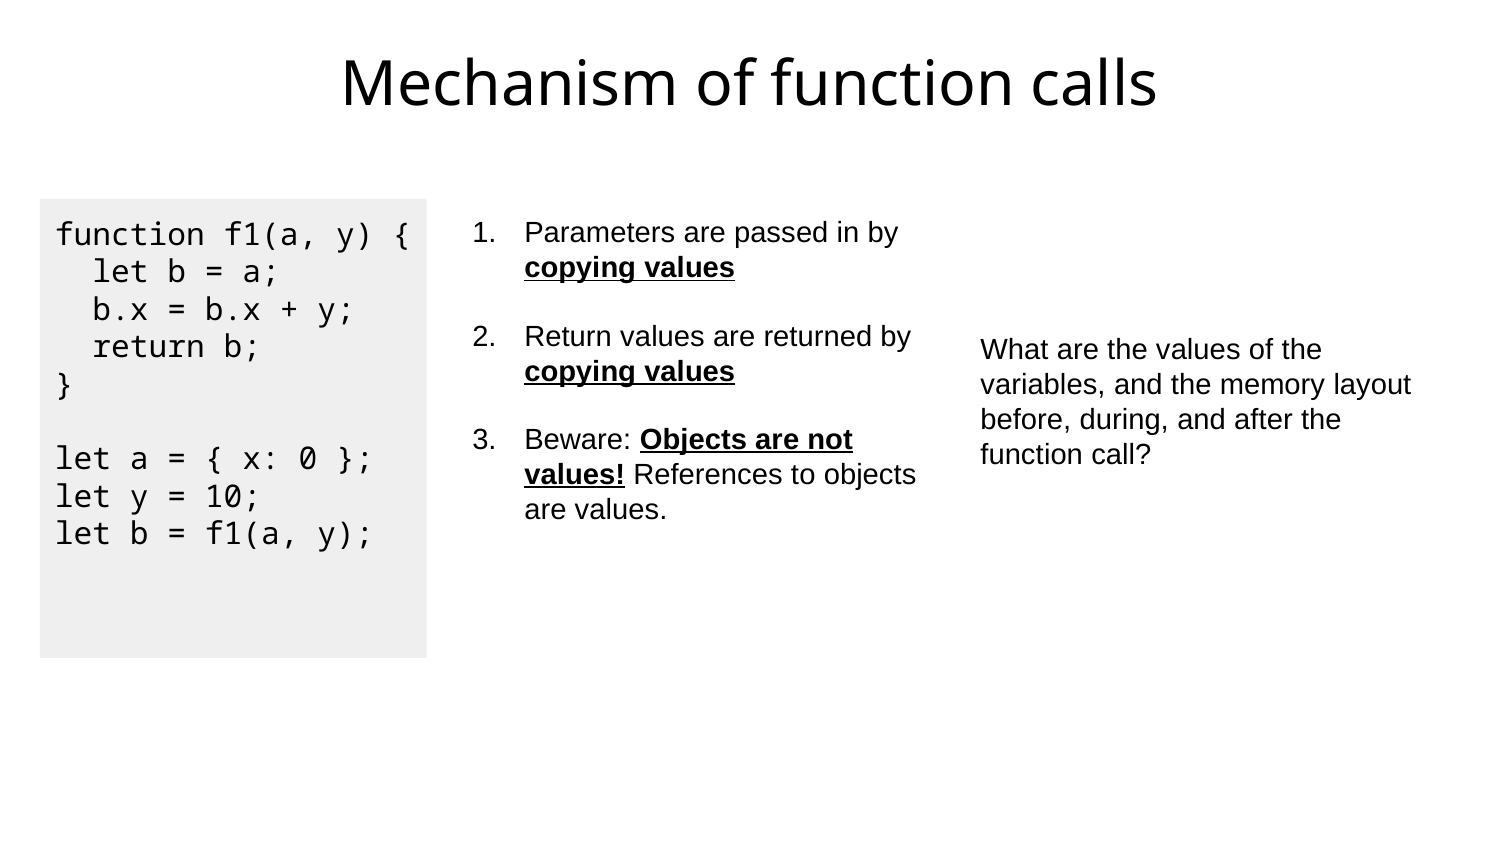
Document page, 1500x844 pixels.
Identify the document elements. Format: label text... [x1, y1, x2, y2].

text_box function f1(a, y) { let b = a; b.x = b.x + y; return b; } let a = { x: 0 }; let y = 10; let b = f1(a, y); [39, 198, 427, 658]
text_box Parameters are passed in by copying values Return values are returned by copying values Beware: Objects are not values! References to objects are values. [434, 198, 966, 685]
title Mechanism of function calls [109, 38, 1391, 123]
text_box What are the values of the variables, and the memory layout before, during, and after the function call? [965, 315, 1434, 529]
